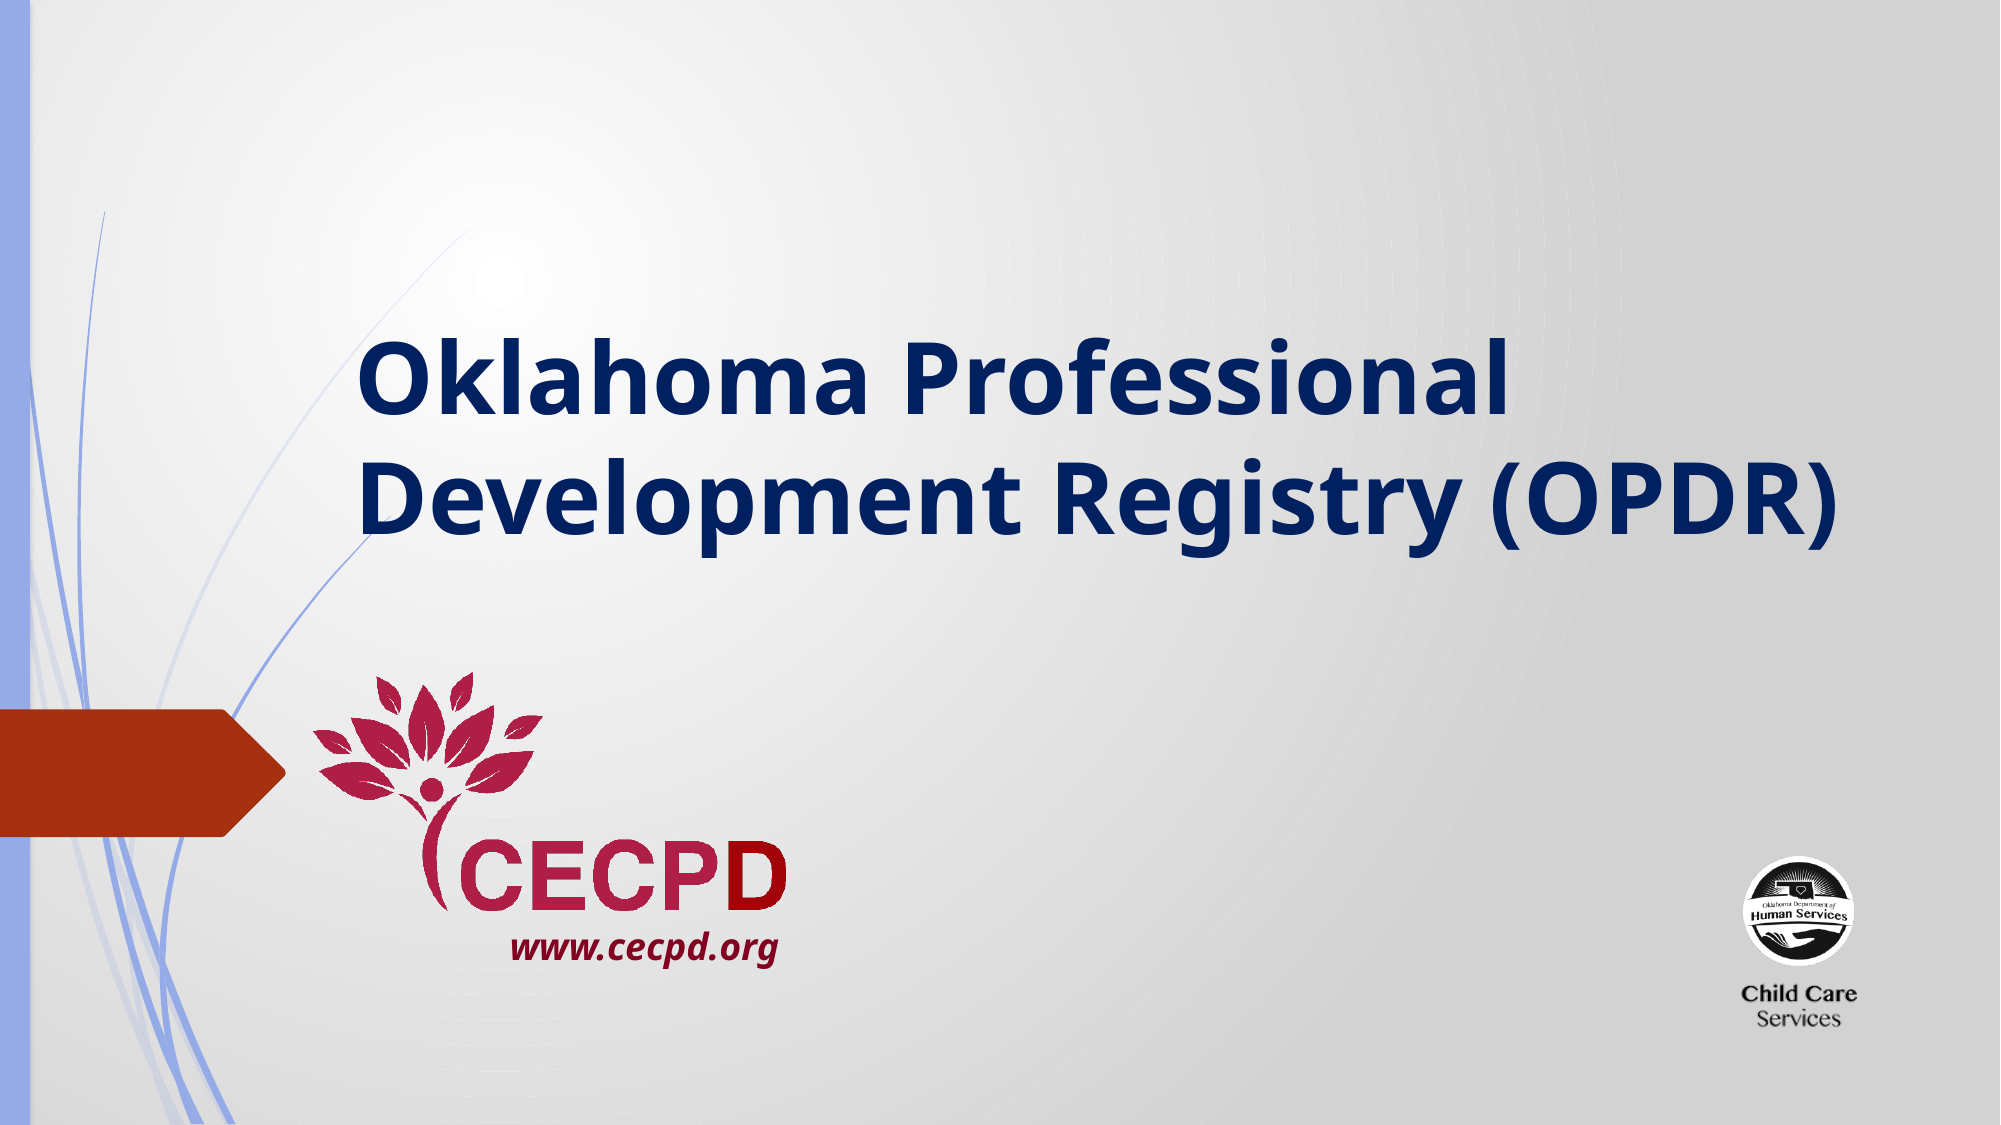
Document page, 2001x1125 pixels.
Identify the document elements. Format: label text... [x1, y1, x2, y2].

title Oklahoma Professional Development Registry (OPDR) [340, 191, 1867, 563]
text_box www.cecpd.org [494, 915, 870, 976]
picture [1743, 855, 1854, 967]
picture [1728, 976, 1869, 1043]
picture [313, 672, 786, 912]
